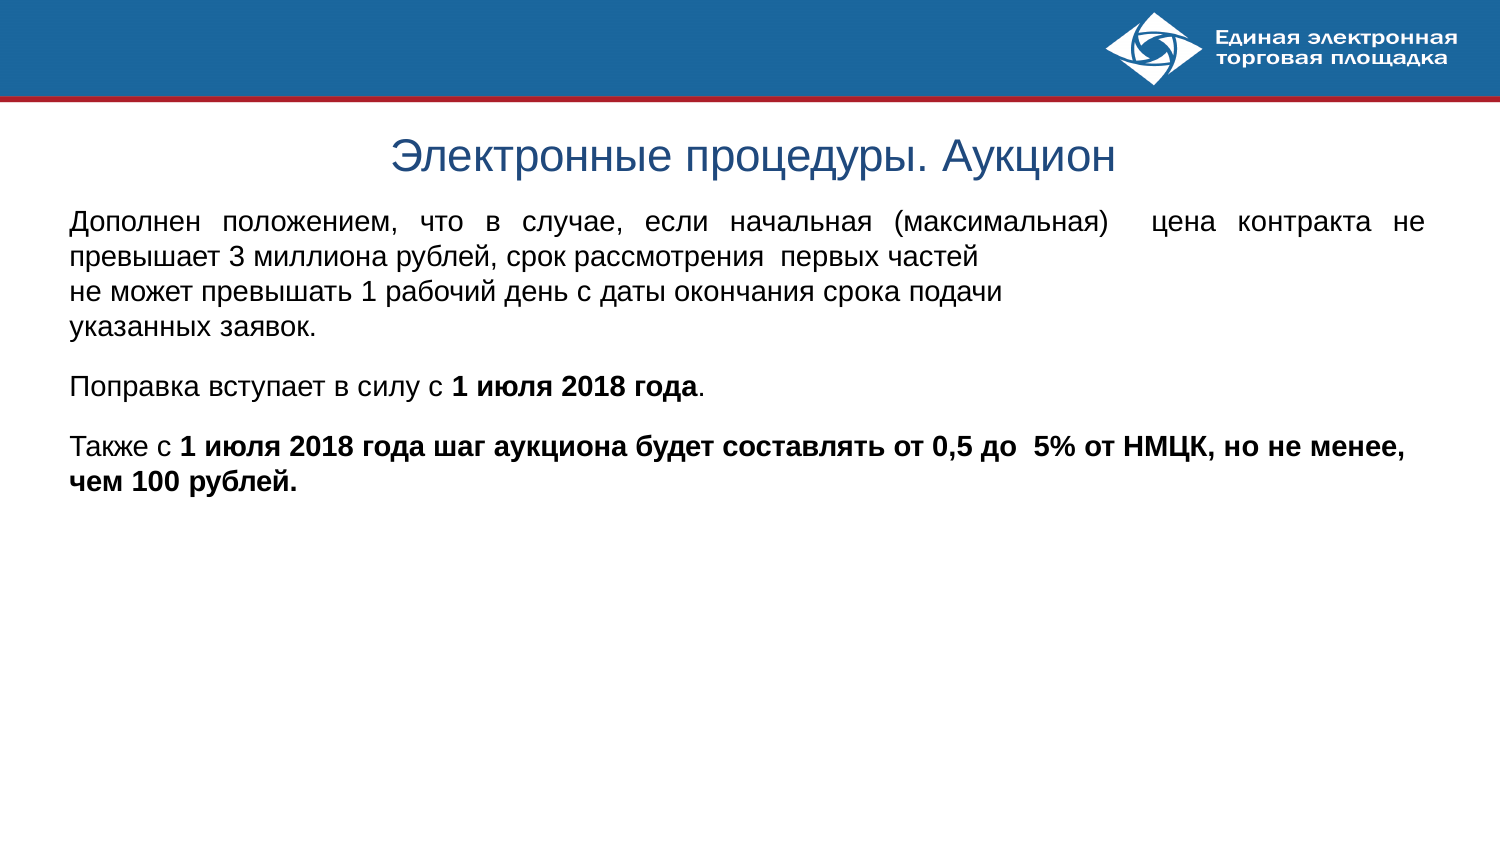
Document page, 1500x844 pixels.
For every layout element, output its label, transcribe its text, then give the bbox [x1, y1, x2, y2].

text_box Дополнен положением, что в случае, если начальная (максимальная) цена контракта не превышает 3 миллиона рублей, срок рассмотрения первых частей не может превышать 1 рабочий день с даты окончания срока подачи указанных заявок. Поправка вступает в силу с 1 июля 2018 года. Также с 1 июля 2018 года шаг аукциона будет составлять от 0,5 до 5% от НМЦК, но не менее, чем 100 рублей. [67, 200, 1438, 498]
title Электронные процедуры. Аукцион [383, 80, 1122, 200]
picture [0, 0, 1500, 844]
